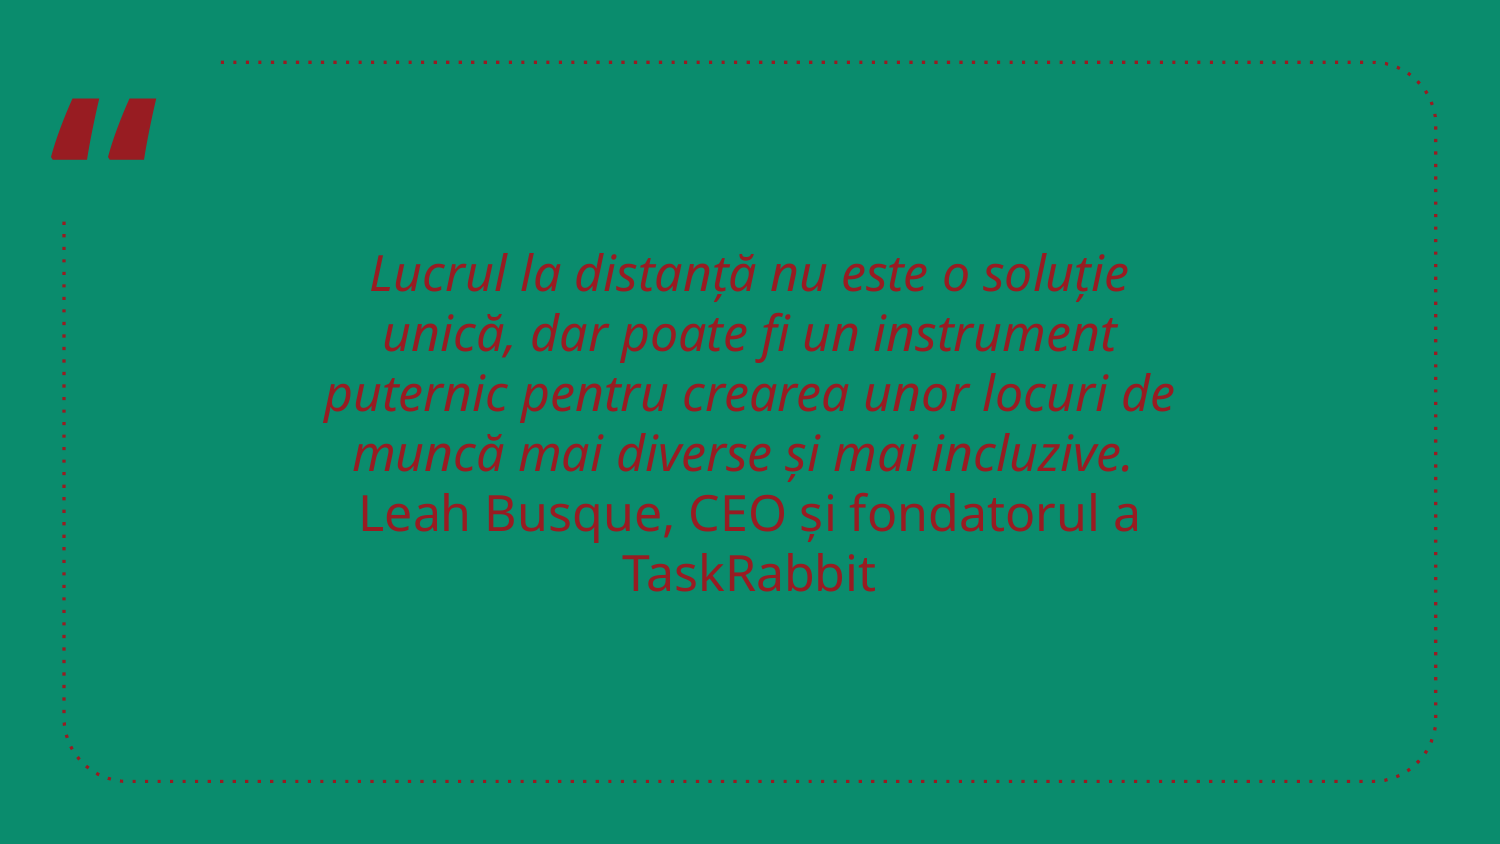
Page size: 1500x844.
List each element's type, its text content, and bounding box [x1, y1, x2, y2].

list Lucrul la distanță nu este o soluție unică, dar poate fi un instrument puternic pentru crearea unor locuri de muncă mai diverse și mai incluzive. Leah Busque, CEO și fondatorul a TaskRabbit [288, 354, 1212, 490]
